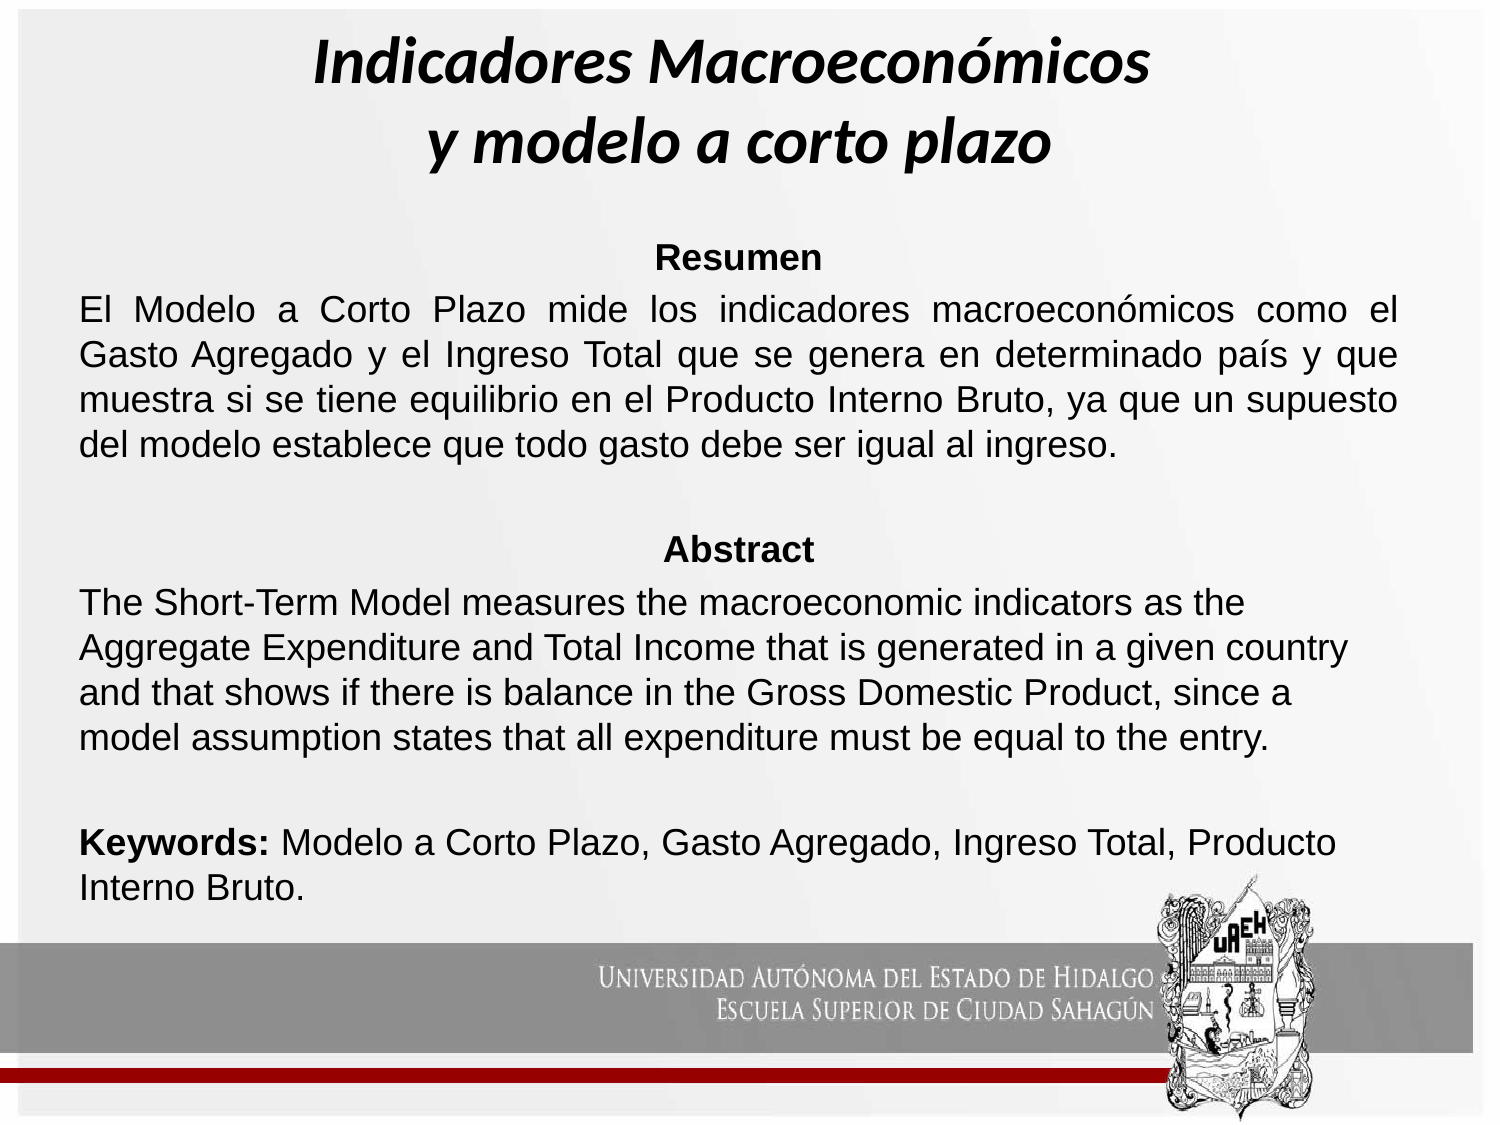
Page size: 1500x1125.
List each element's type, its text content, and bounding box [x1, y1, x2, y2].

picture [0, 0, 1500, 1125]
list Resumen El Modelo a Corto Plazo mide los indicadores macroeconómicos como el Gasto Agregado y el Ingreso Total que se genera en determinado país y que muestra si se tiene equilibrio en el Producto Interno Bruto, ya que un supuesto del modelo establece que todo gasto debe ser igual al ingreso. Abstract The Short-Term Model measures the macroeconomic indicators as the Aggregate Expenditure and Total Income that is generated in a given country and that shows if there is balance in the Gross Domestic Product, since a model assumption states that all expenditure must be equal to the entry. Keywords: Modelo a Corto Plazo, Gasto Agregado, Ingreso Total, Producto Interno Bruto. [63, 225, 1414, 904]
title Indicadores Macroeconómicos y modelo a corto plazo [64, 42, 1415, 231]
